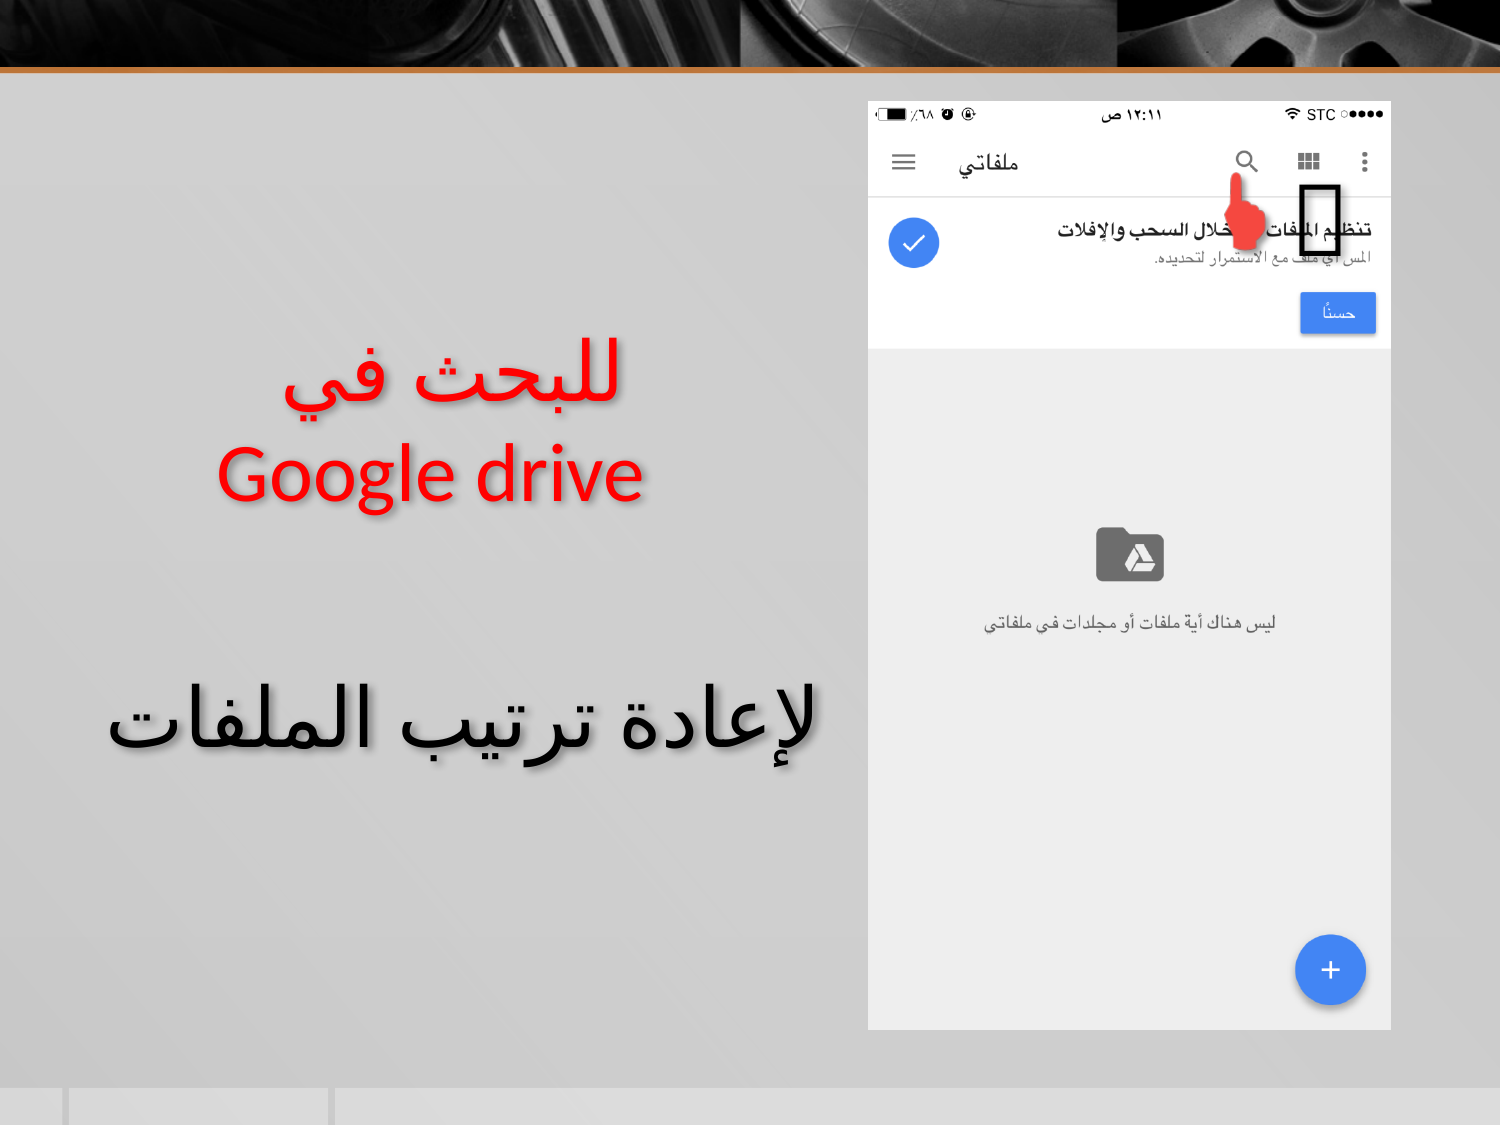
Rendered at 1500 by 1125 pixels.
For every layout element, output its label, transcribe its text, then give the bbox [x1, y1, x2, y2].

picture [0, 0, 1500, 67]
picture [1151, 117, 1348, 346]
text_box للبحث في Google drive [113, 310, 793, 526]
text_box لإعادة ترتيب الملفات [69, 656, 837, 772]
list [867, 101, 1391, 1030]
